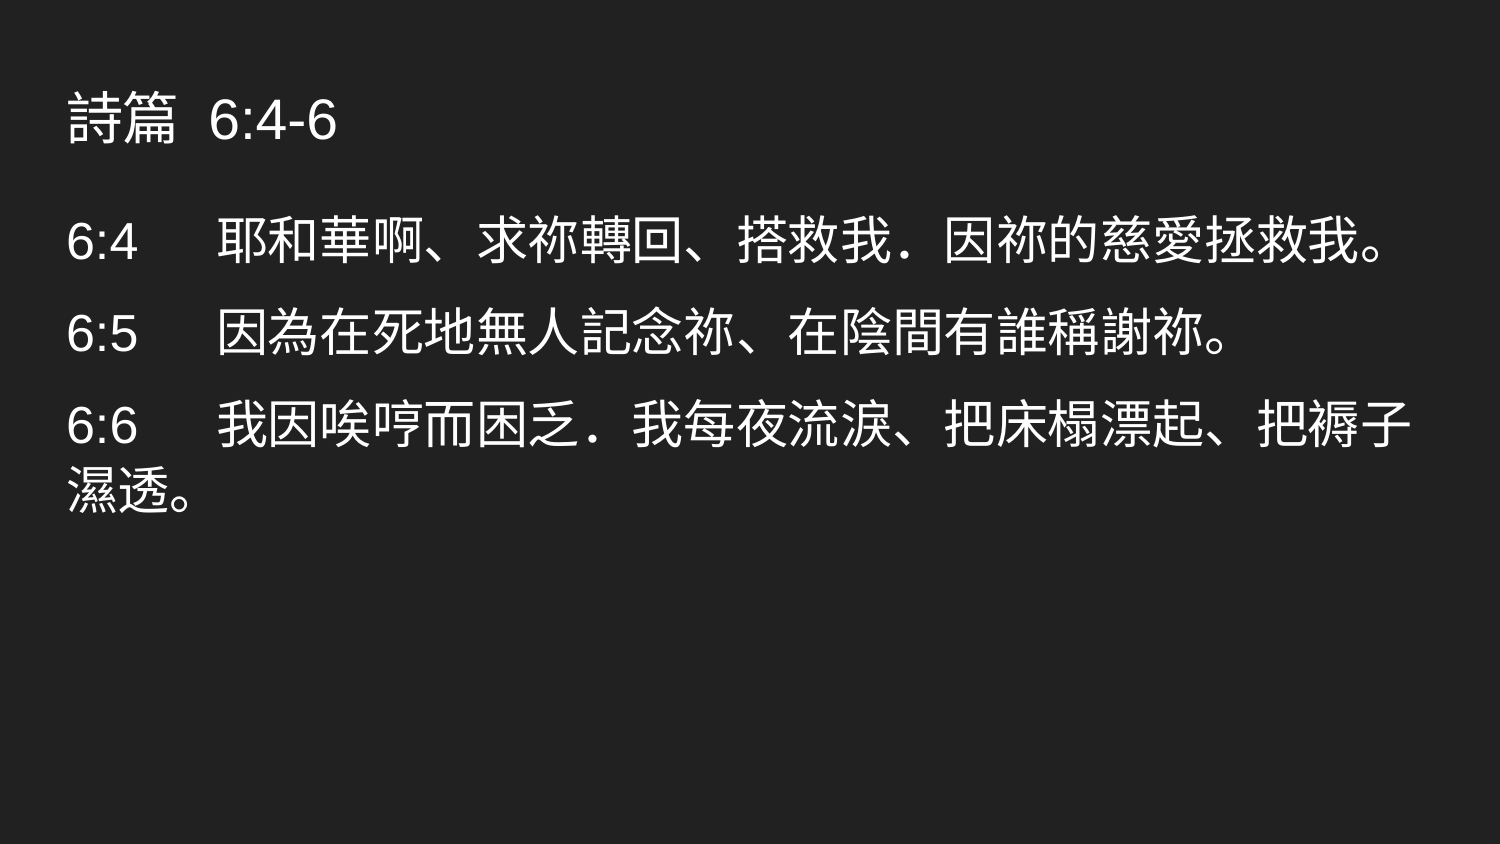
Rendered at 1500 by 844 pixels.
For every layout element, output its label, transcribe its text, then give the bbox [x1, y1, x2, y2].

list 6:4 耶和華啊、求祢轉回、搭救我．因祢的慈愛拯救我。 6:5 因為在死地無人記念祢、在陰間有誰稱謝祢。 6:6 我因唉哼而困乏．我每夜流淚、把床榻漂起、把褥子濕透。 [51, 189, 1449, 750]
title 詩篇 6:4-6 [51, 72, 1449, 167]
